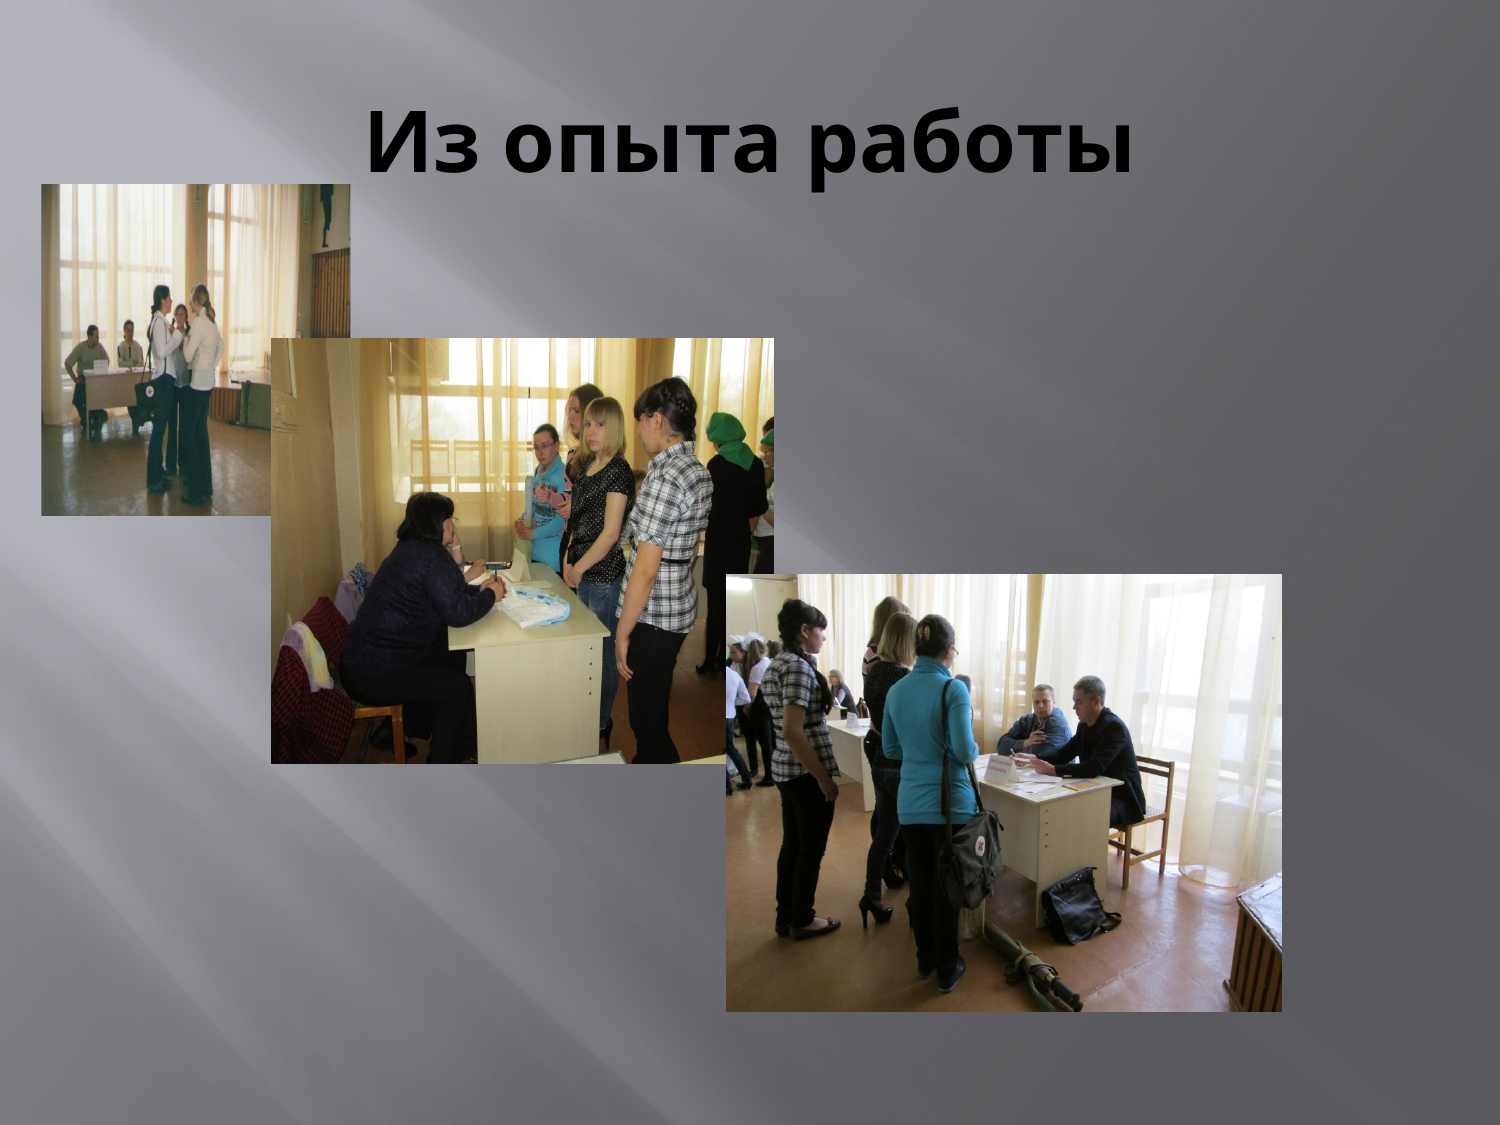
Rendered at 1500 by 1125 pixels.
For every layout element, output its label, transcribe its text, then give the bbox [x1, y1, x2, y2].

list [40, 184, 351, 516]
title Из опыта работы [75, 45, 1425, 233]
picture [270, 337, 1282, 1012]
